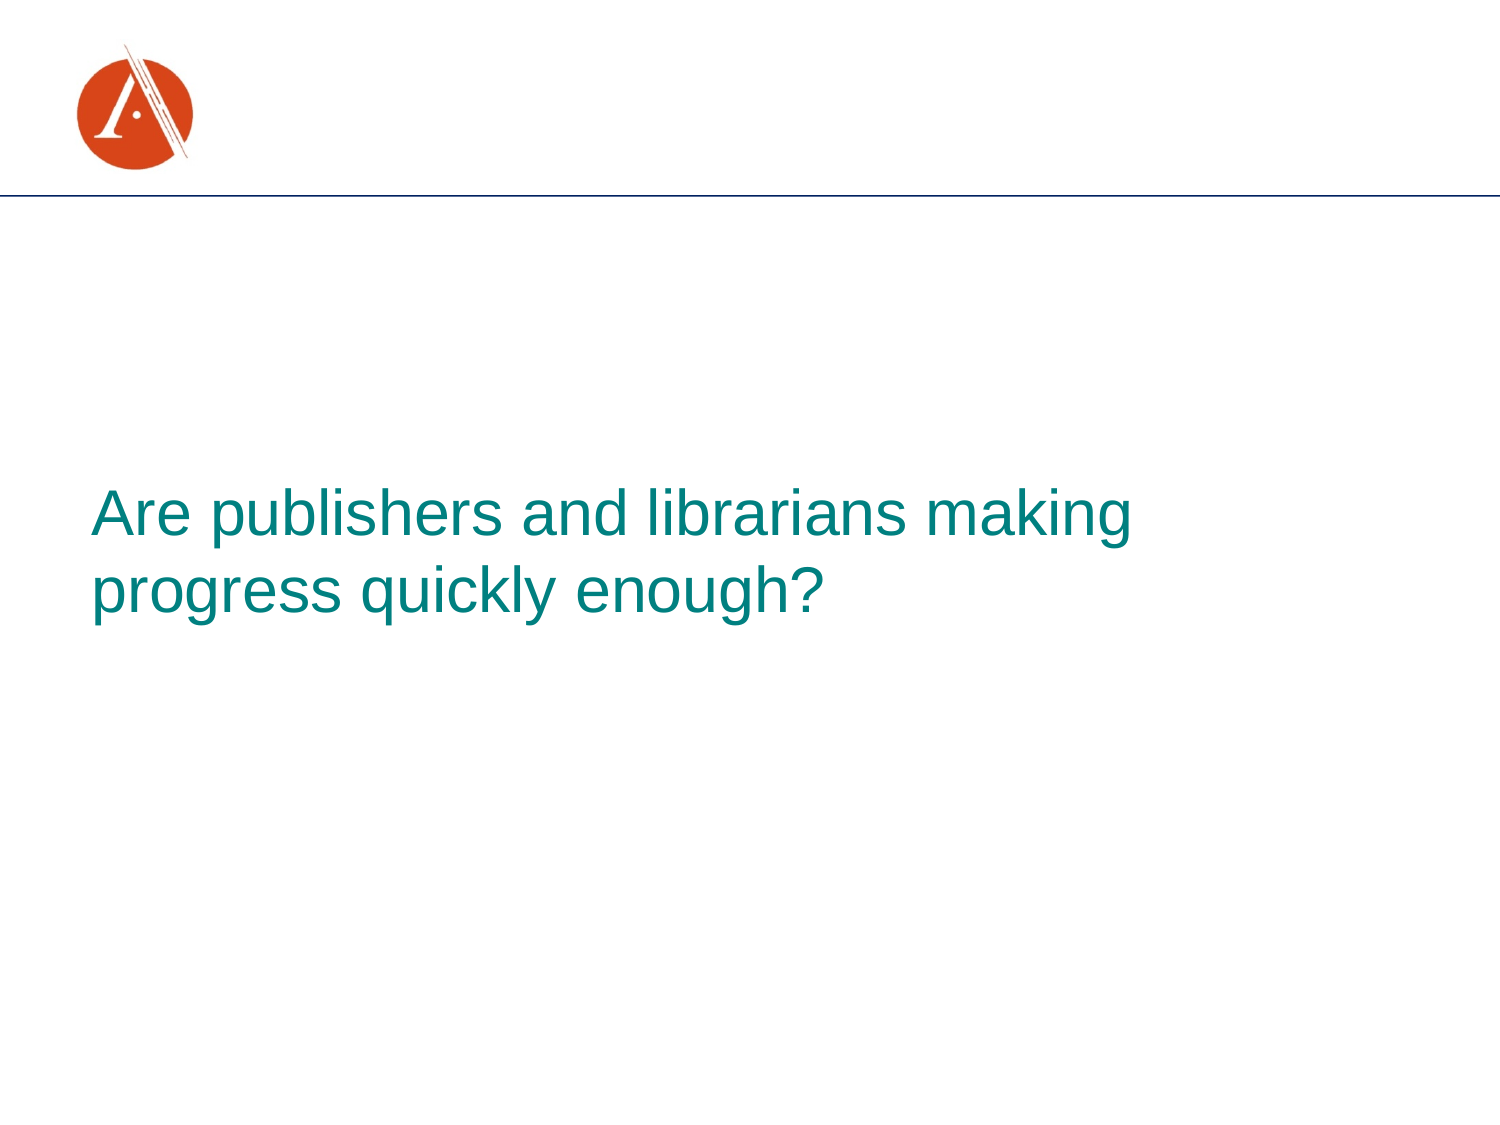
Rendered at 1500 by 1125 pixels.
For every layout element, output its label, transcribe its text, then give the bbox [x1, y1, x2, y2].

picture [65, 39, 207, 174]
text_box [224, 26, 1500, 250]
text_box Are publishers and librarians making progress quickly enough? [76, 517, 1352, 580]
